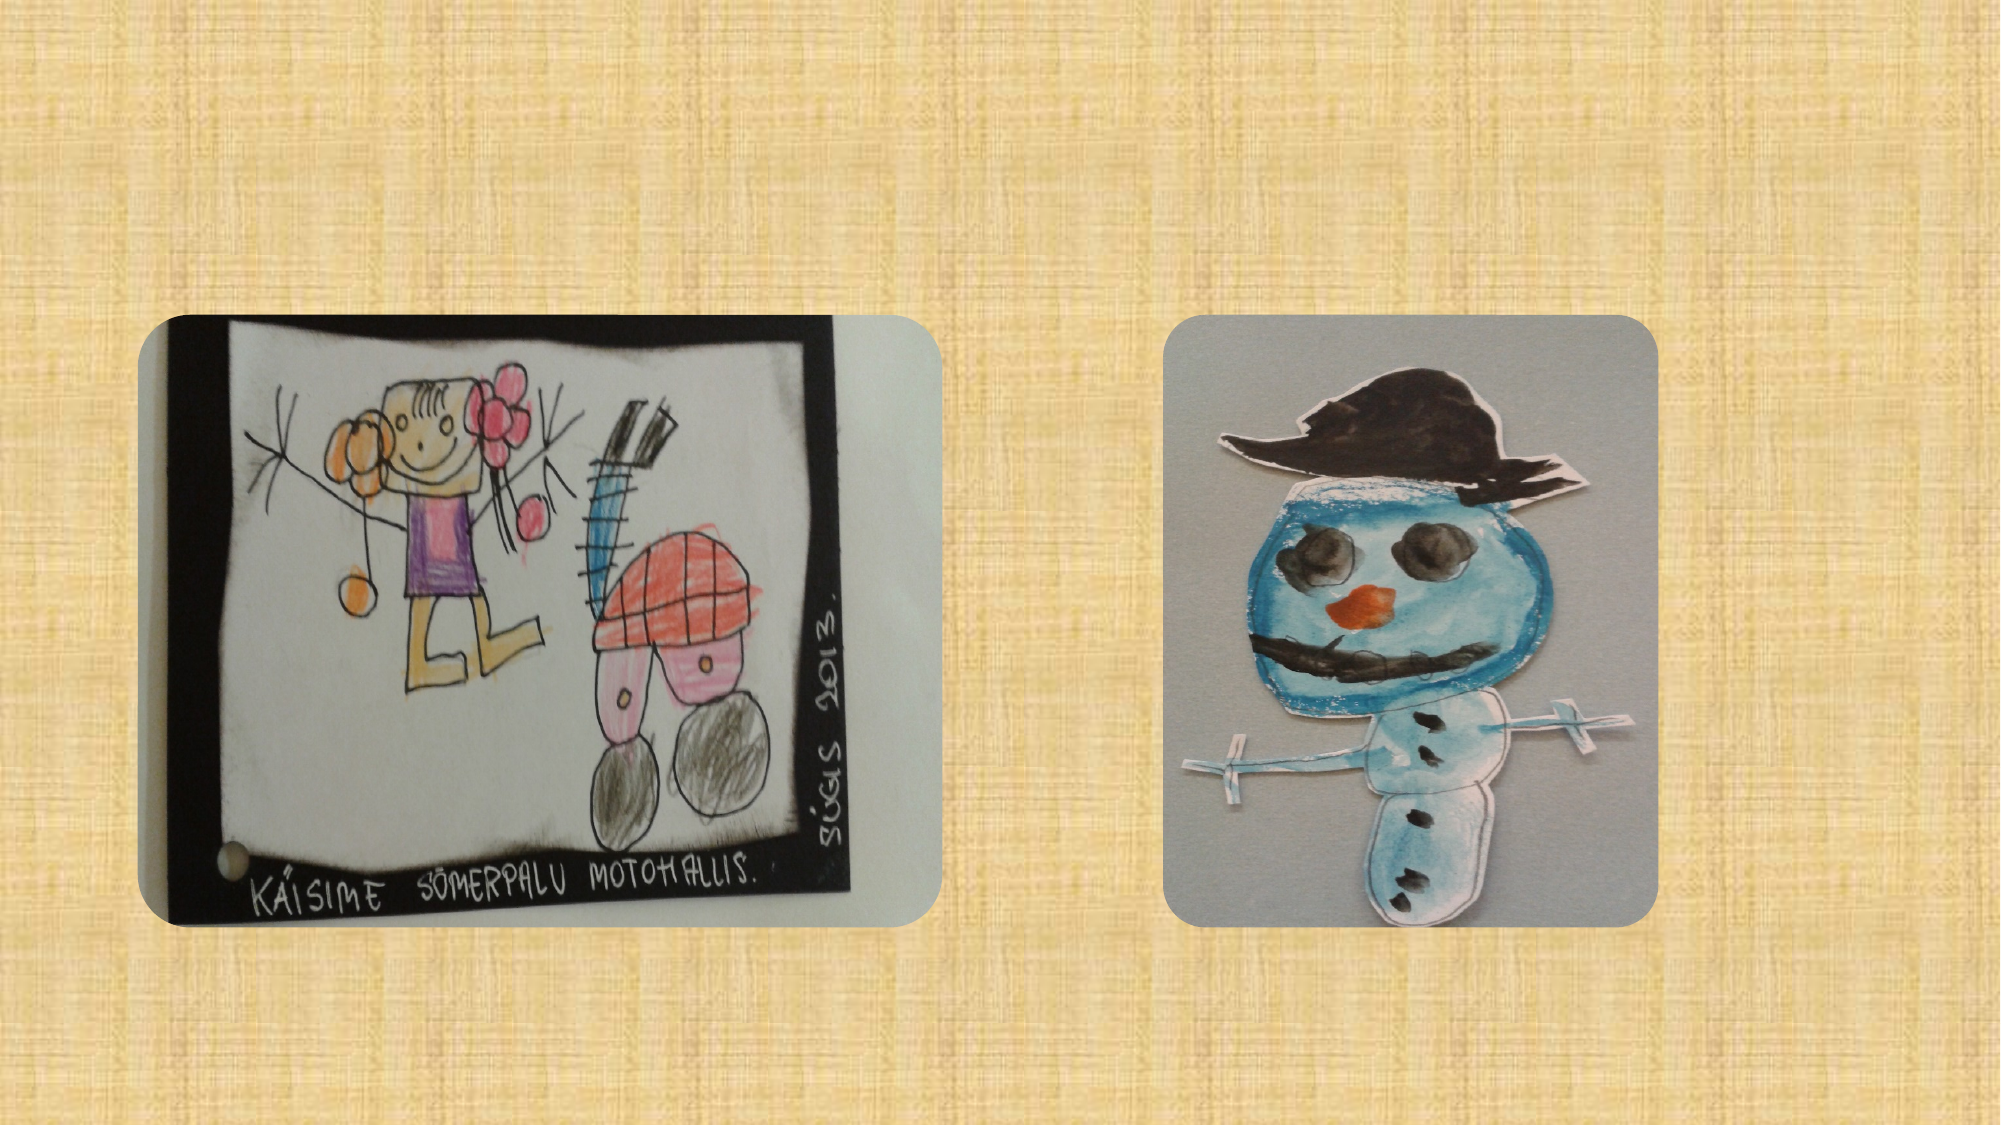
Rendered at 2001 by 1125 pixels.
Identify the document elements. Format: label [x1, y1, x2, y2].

picture [0, 0, 2001, 1125]
list [137, 314, 943, 928]
list [1162, 314, 1659, 928]
